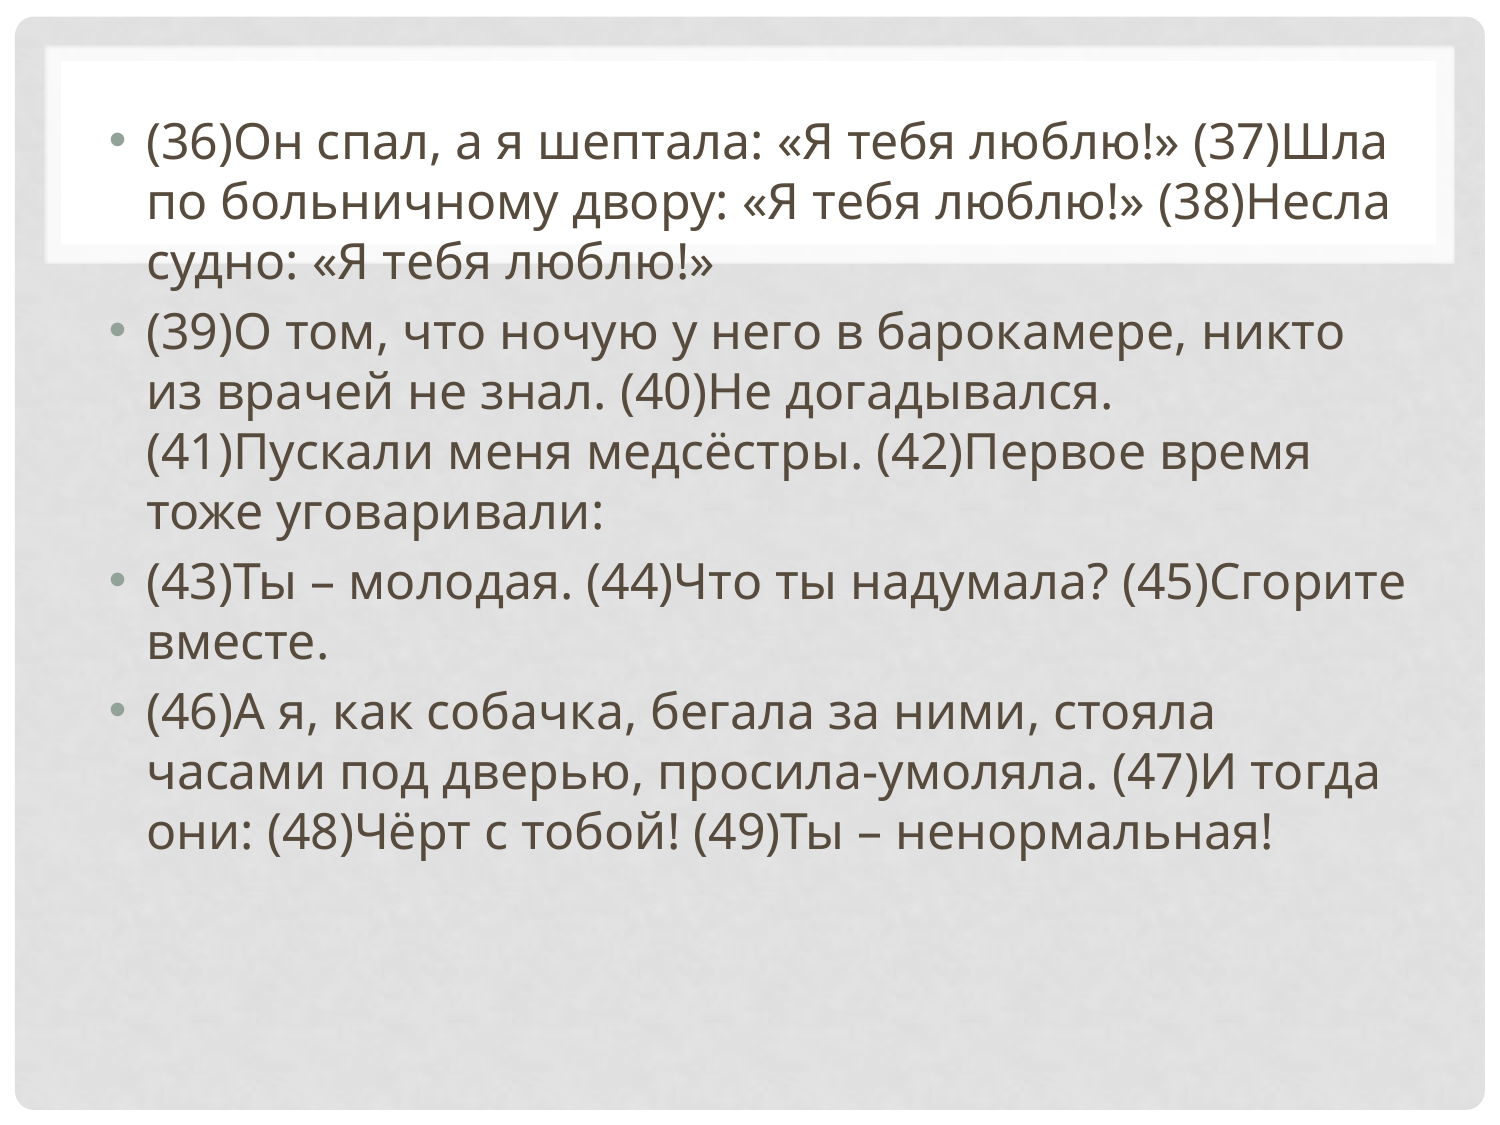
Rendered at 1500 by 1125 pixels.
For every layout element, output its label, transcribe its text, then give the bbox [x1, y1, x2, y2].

list (36)Он спал, а я шептала: «Я тебя люблю!» (37)Шла по больничному двору: «Я тебя люблю!» (38)Несла судно: «Я тебя люблю!» (39)О том, что ночую у него в барокамере, никто из врачей не знал. (40)Не догадывался. (41)Пускали меня медсёстры. (42)Первое время тоже уговаривали: (43)Ты – молодая. (44)Что ты надумала? (45)Сгорите вместе. (46)А я, как собачка, бегала за ними, стояла часами под дверью, просила-умоляла. (47)И тогда они: (48)Чёрт с тобой! (49)Ты – ненормальная! [75, 101, 1425, 1005]
